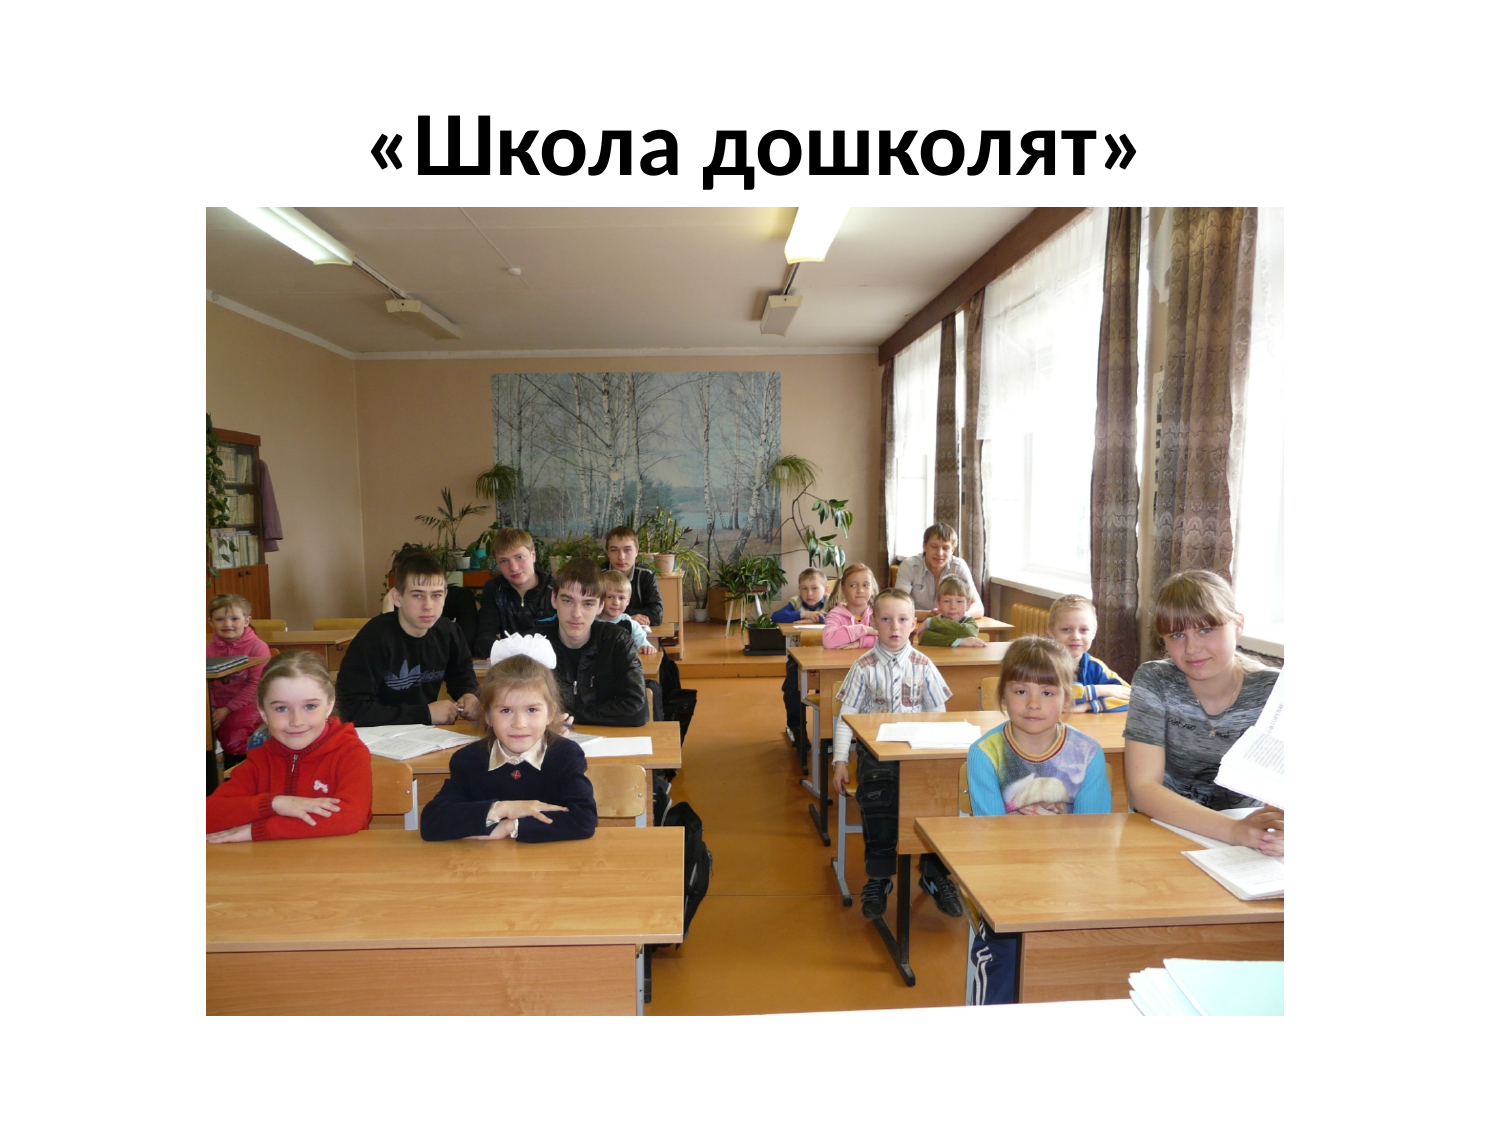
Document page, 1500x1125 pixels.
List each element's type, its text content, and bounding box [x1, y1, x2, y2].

title «Школа дошколят» [29, 45, 1483, 233]
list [206, 207, 1285, 1017]
